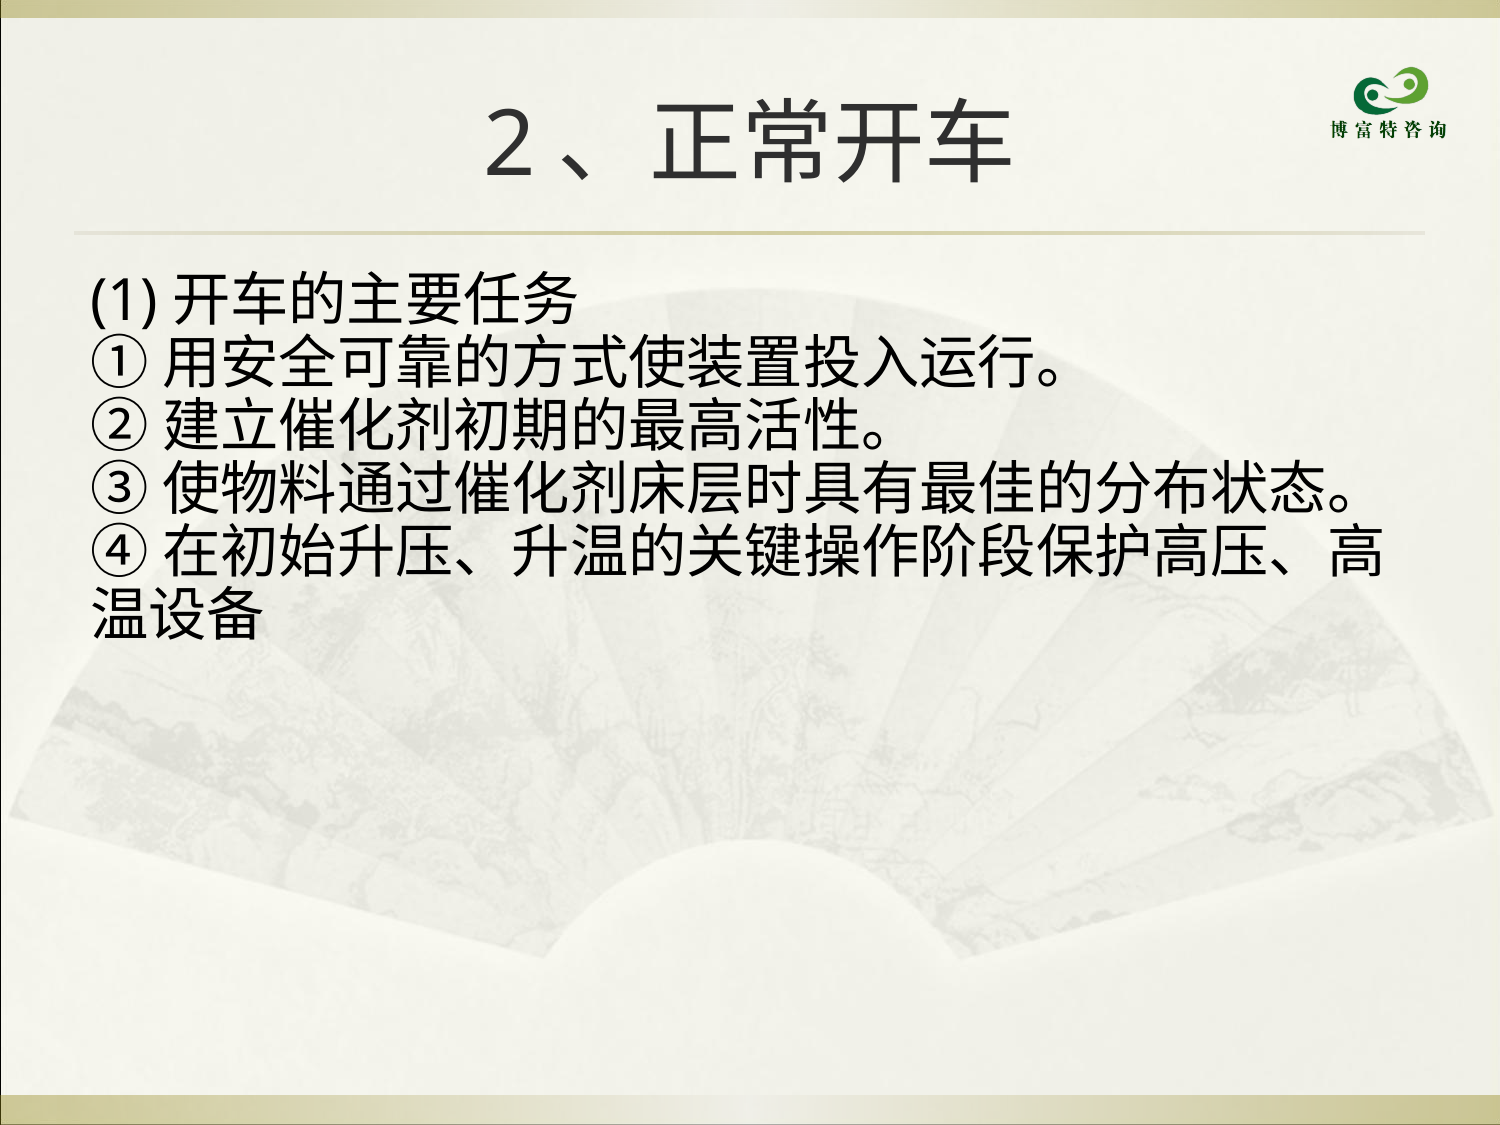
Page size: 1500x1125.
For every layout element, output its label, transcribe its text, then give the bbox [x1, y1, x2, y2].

title 2、正常开车 [74, 44, 1426, 233]
picture [0, 18, 1500, 1095]
list (1)开车的主要任务 ①用安全可靠的方式使装置投入运行。 ②建立催化剂初期的最高活性。 ③使物料通过催化剂床层时具有最佳的分布状态。 ④在初始升压、升温的关键操作阶段保护高压、高温设备 [74, 262, 1426, 1032]
